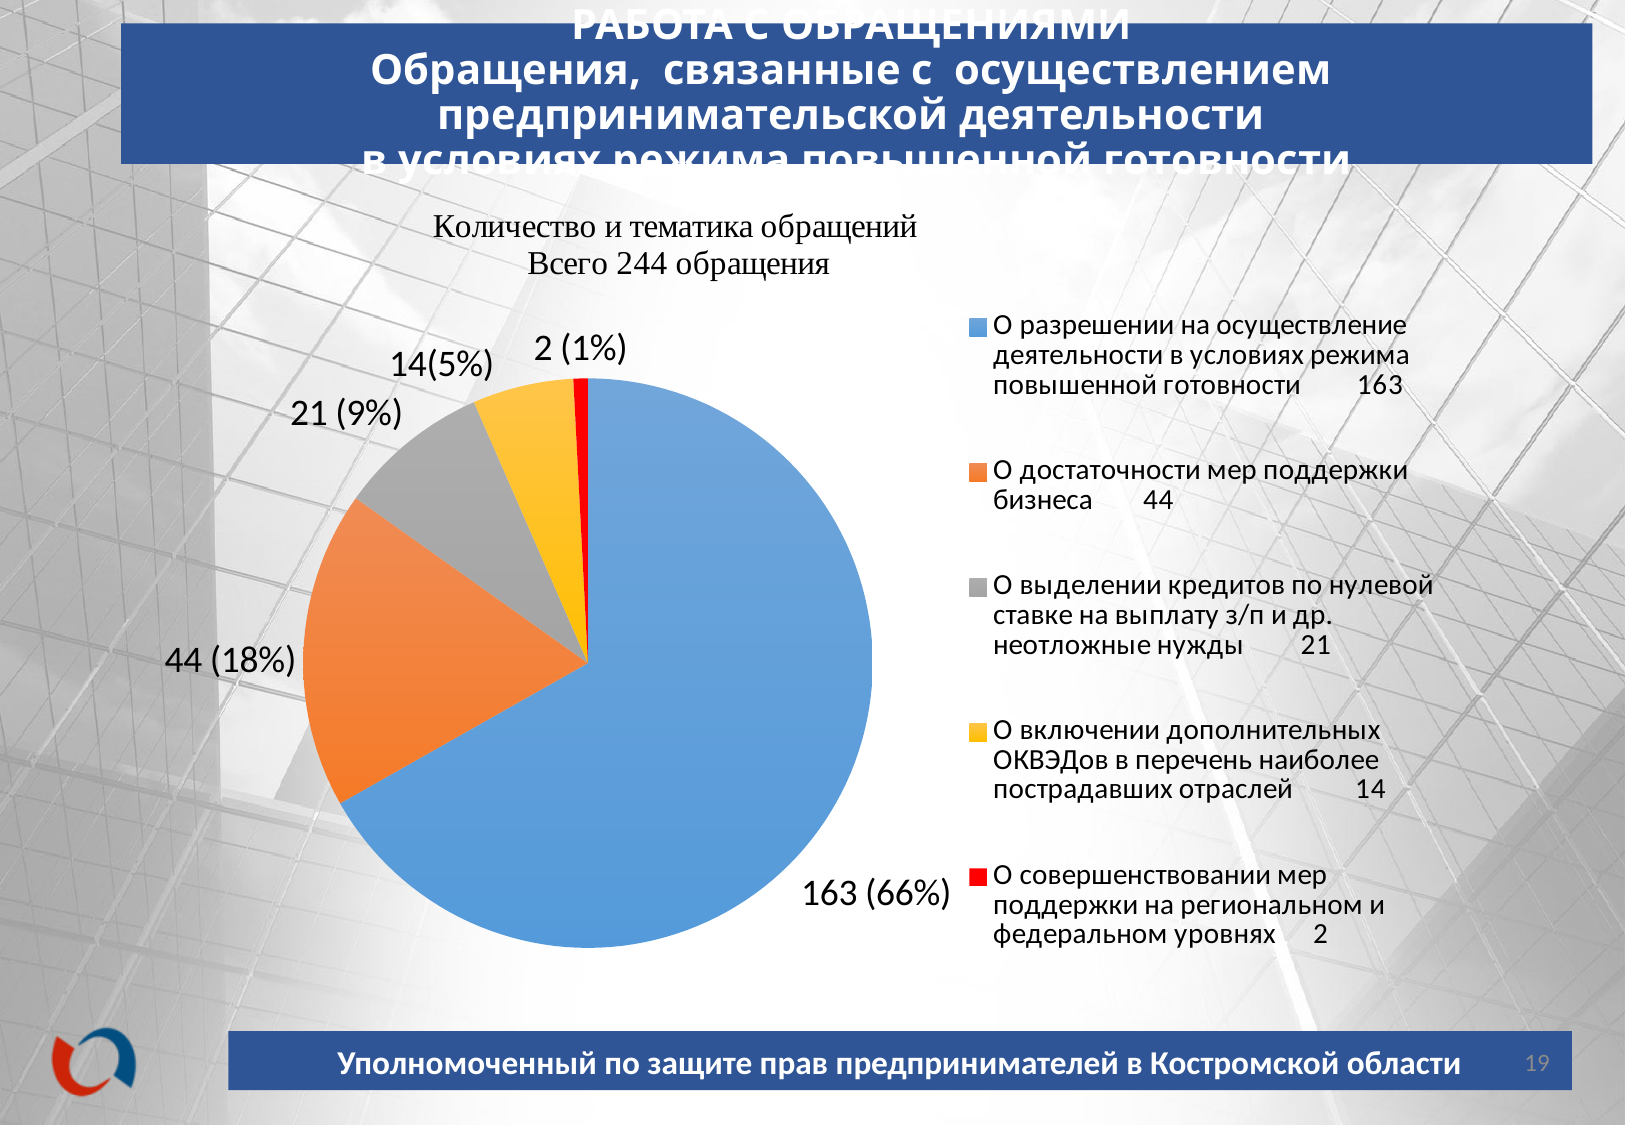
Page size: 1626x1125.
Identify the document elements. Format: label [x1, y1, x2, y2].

chart [121, 164, 1598, 1043]
picture [0, 0, 1625, 1125]
